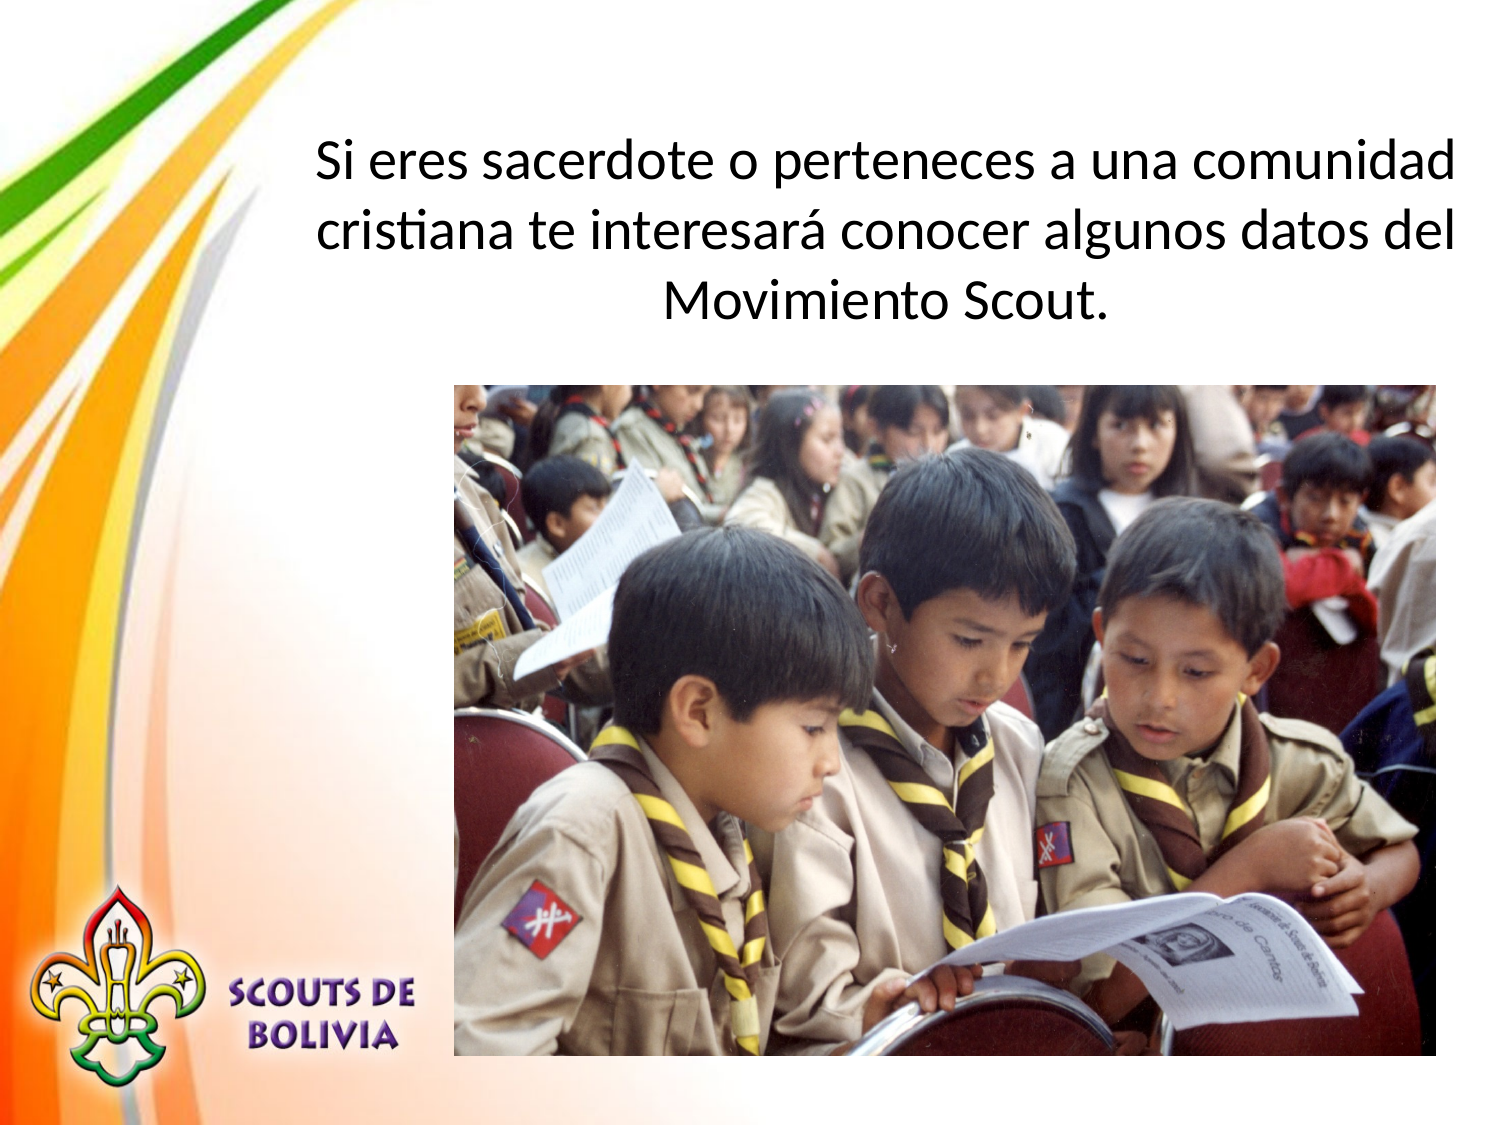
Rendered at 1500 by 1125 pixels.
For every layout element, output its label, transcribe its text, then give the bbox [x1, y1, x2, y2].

picture [0, 0, 1500, 1125]
title Si eres sacerdote o perteneces a una comunidad cristiana te interesará conocer algunos datos del Movimiento Scout. [277, 66, 1496, 386]
